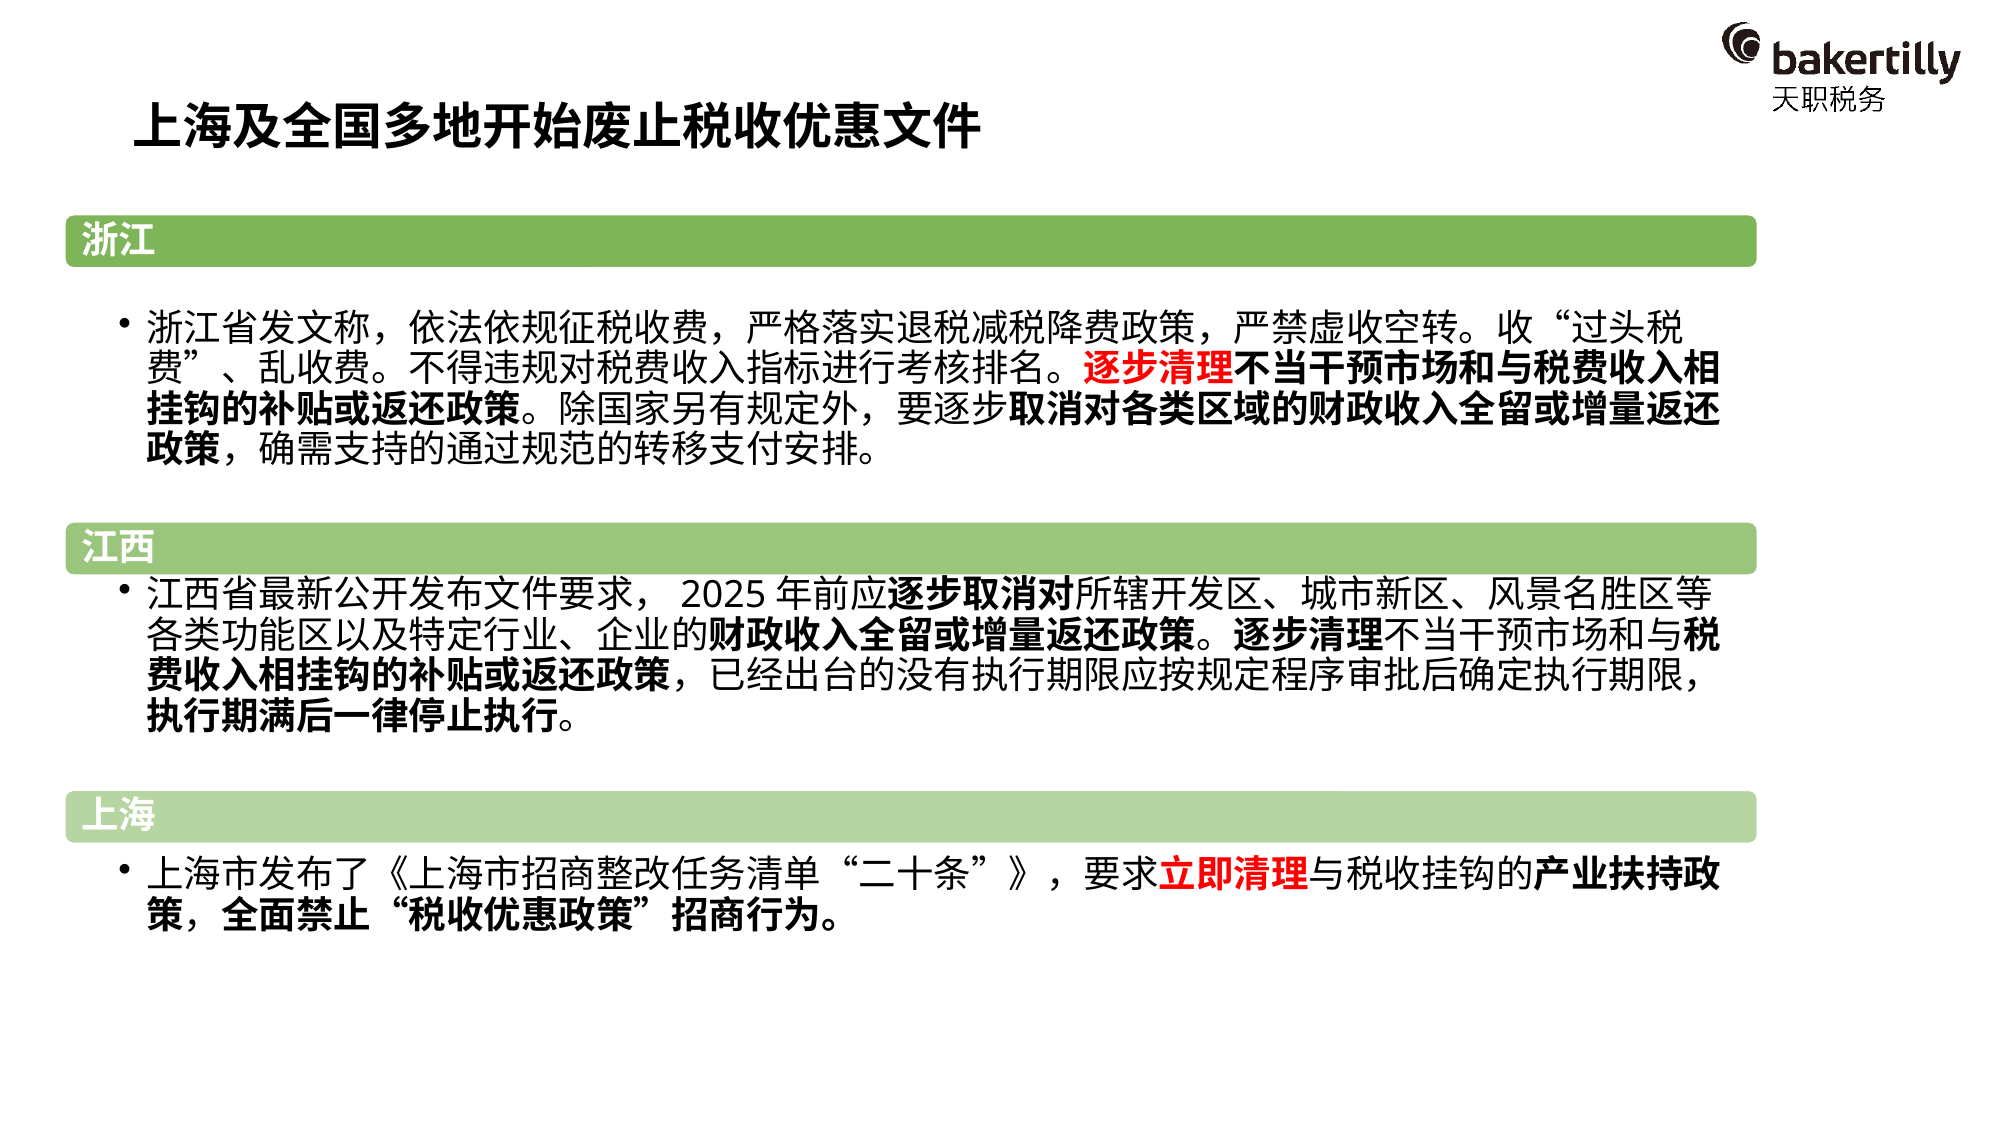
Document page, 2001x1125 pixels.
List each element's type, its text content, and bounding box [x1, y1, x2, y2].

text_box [64, 171, 1758, 1110]
text_box 上海及全国多地开始废止税收优惠文件 [117, 87, 1179, 171]
picture [1722, 22, 1961, 116]
